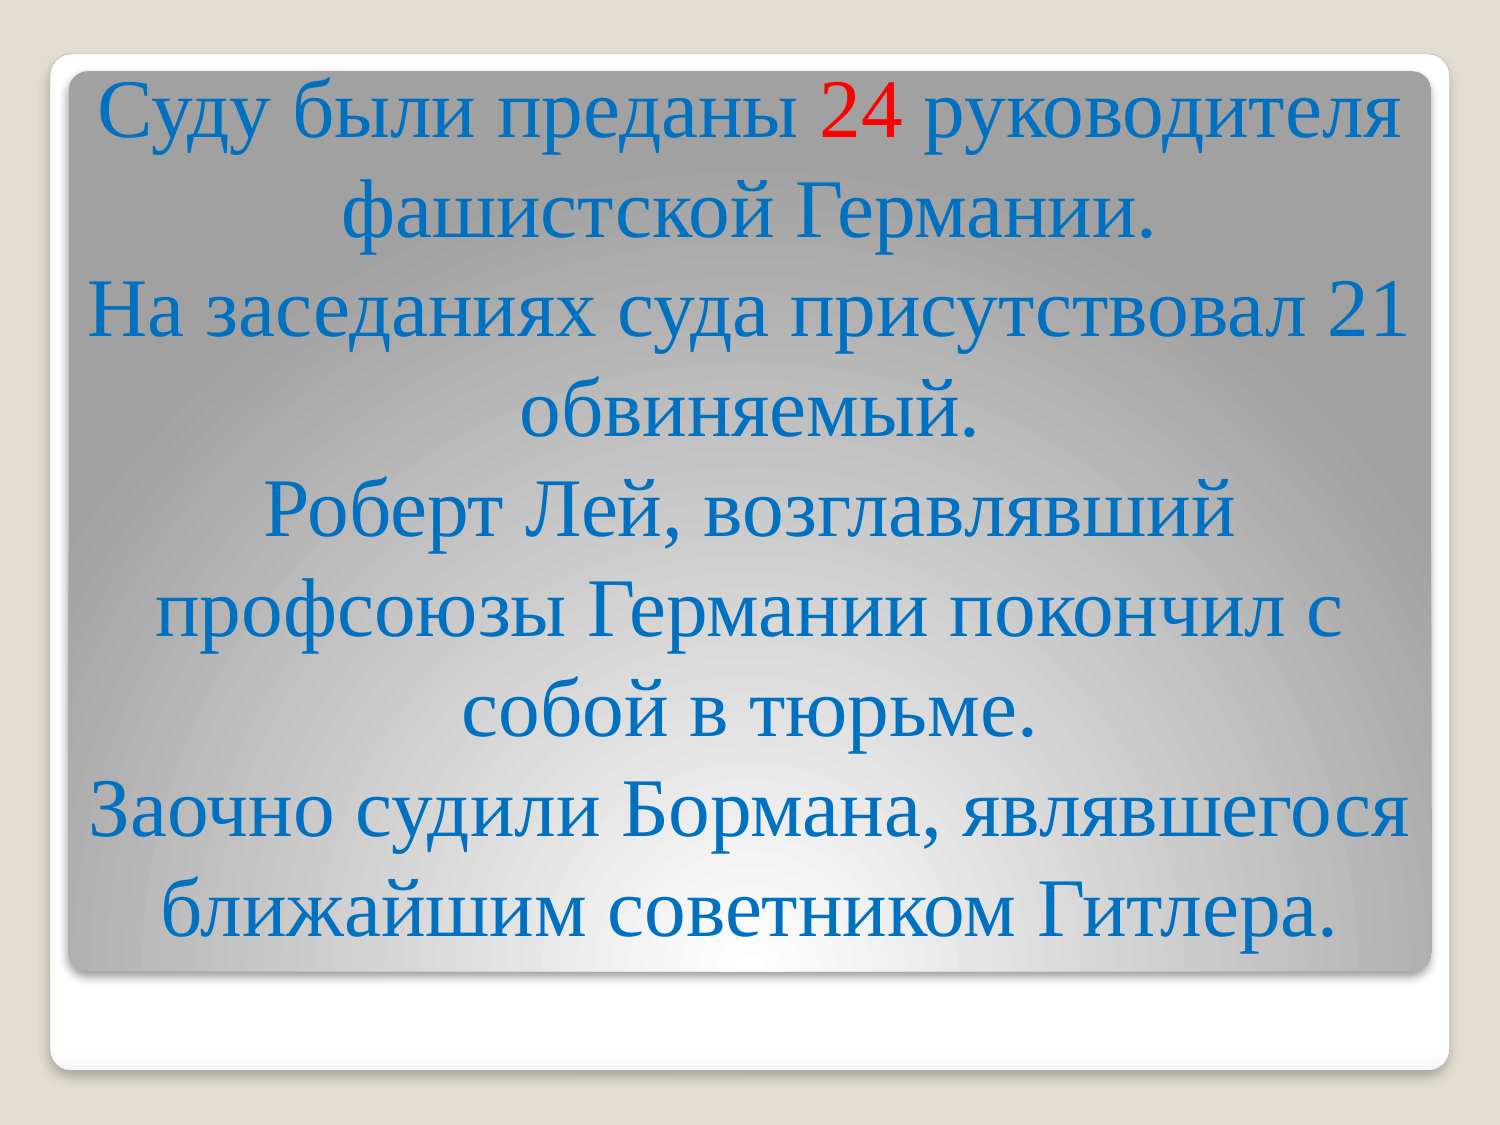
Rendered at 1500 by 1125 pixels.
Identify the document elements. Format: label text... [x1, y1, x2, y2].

title Суду были преданы 24 руководителя фашистской Германии. На заседаниях суда присутствовал 21 обвиняемый. Роберт Лей, возглавлявший профсоюзы Германии покончил с собой в тюрьме. Заочно судили Бормана, являвшегося ближайшим советником Гитлера. [70, 70, 1430, 961]
